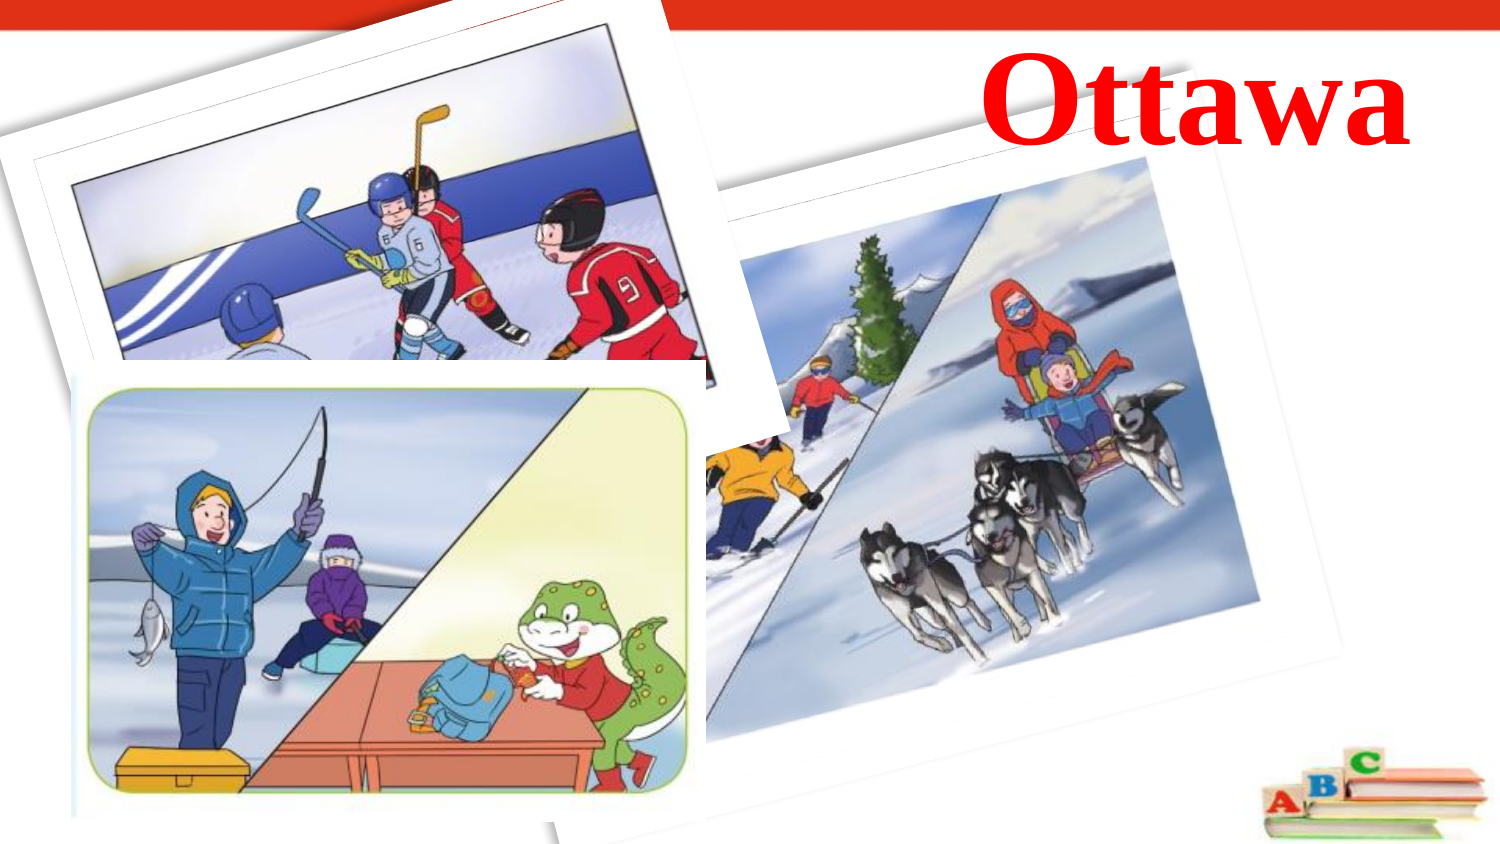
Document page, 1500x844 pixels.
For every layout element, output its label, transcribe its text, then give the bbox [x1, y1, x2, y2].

picture [0, 0, 1500, 844]
text_box Ottawa [962, 0, 1469, 180]
